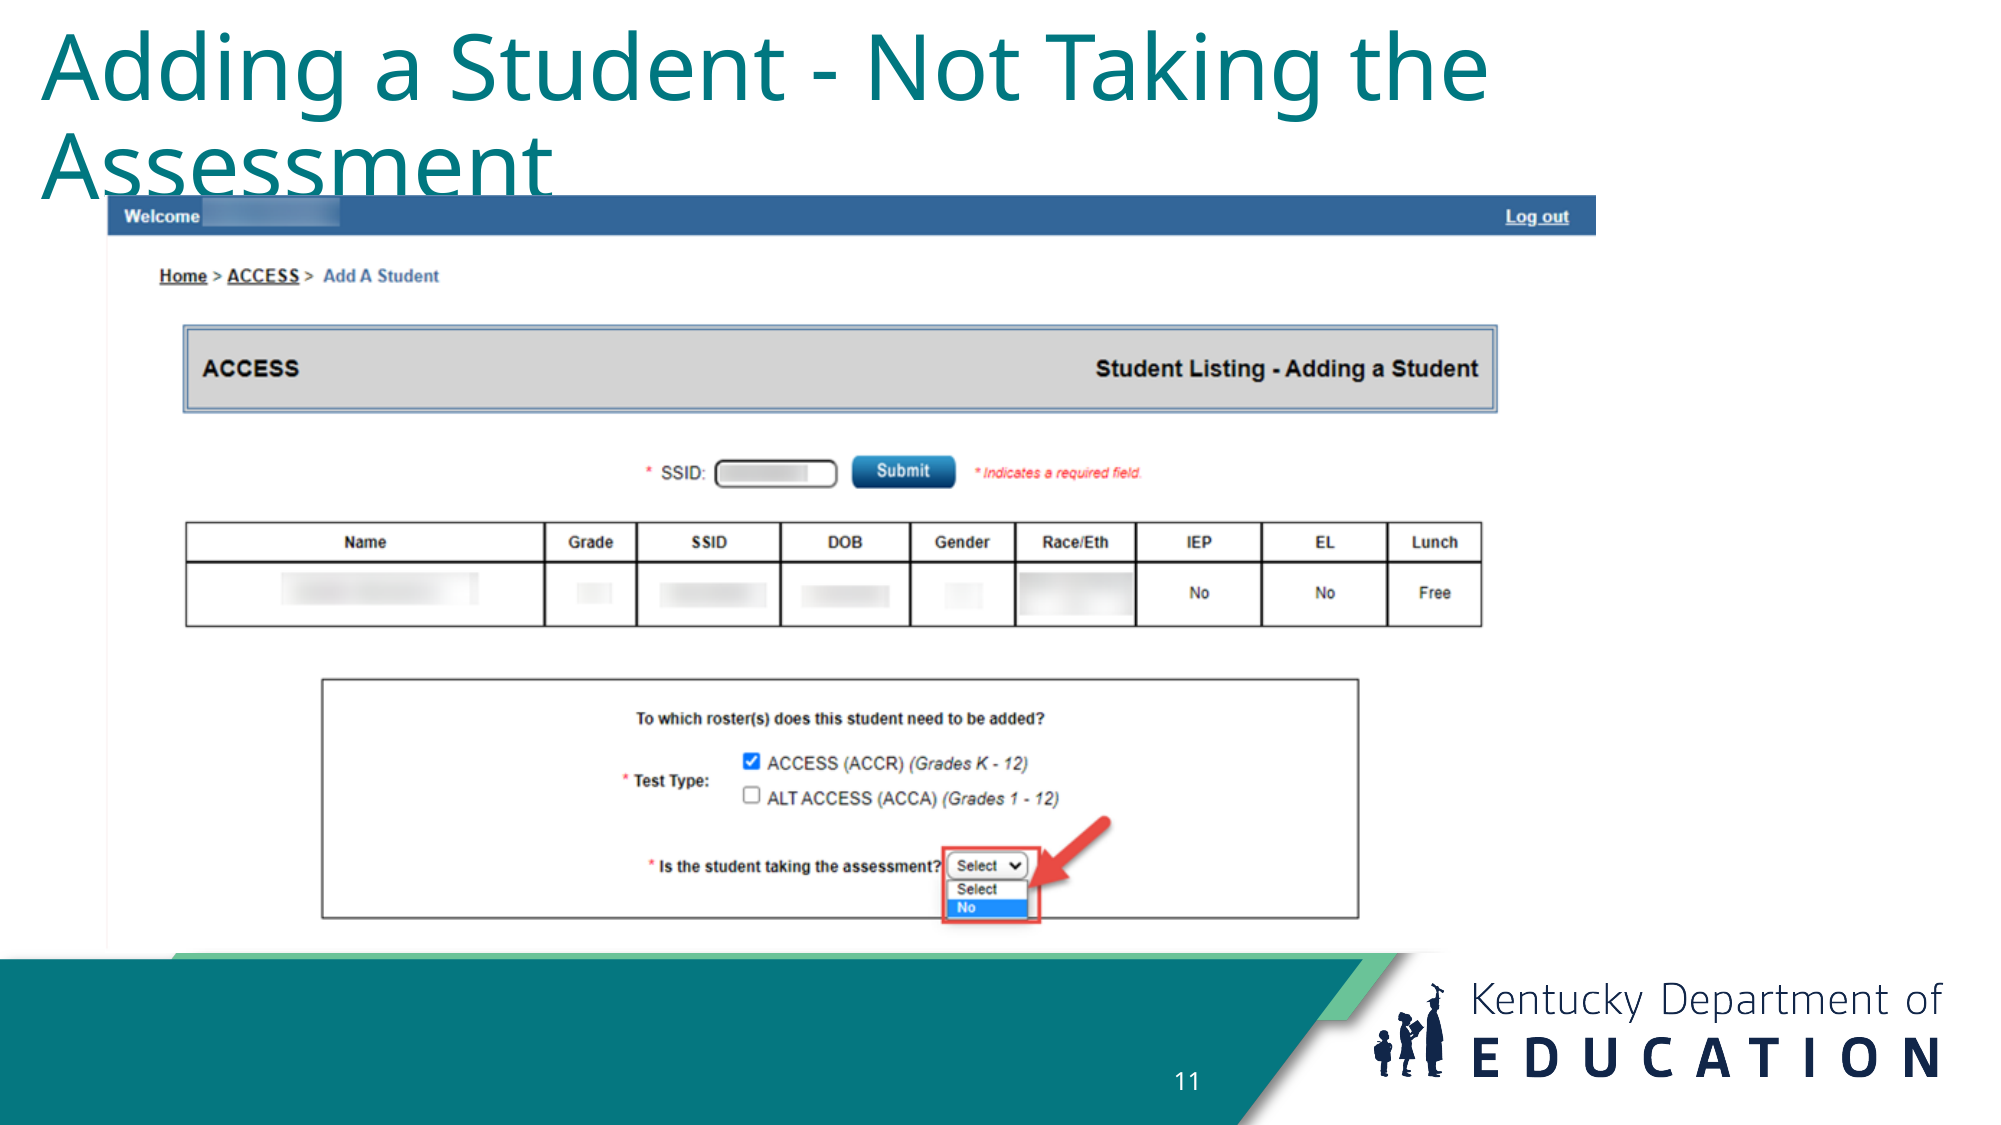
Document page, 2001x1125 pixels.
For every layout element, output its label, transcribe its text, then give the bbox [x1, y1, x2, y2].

slide_number 11 [1104, 1052, 1218, 1113]
title Adding a Student - Not Taking the Assessment [26, 12, 1974, 229]
picture [0, 0, 2001, 1125]
